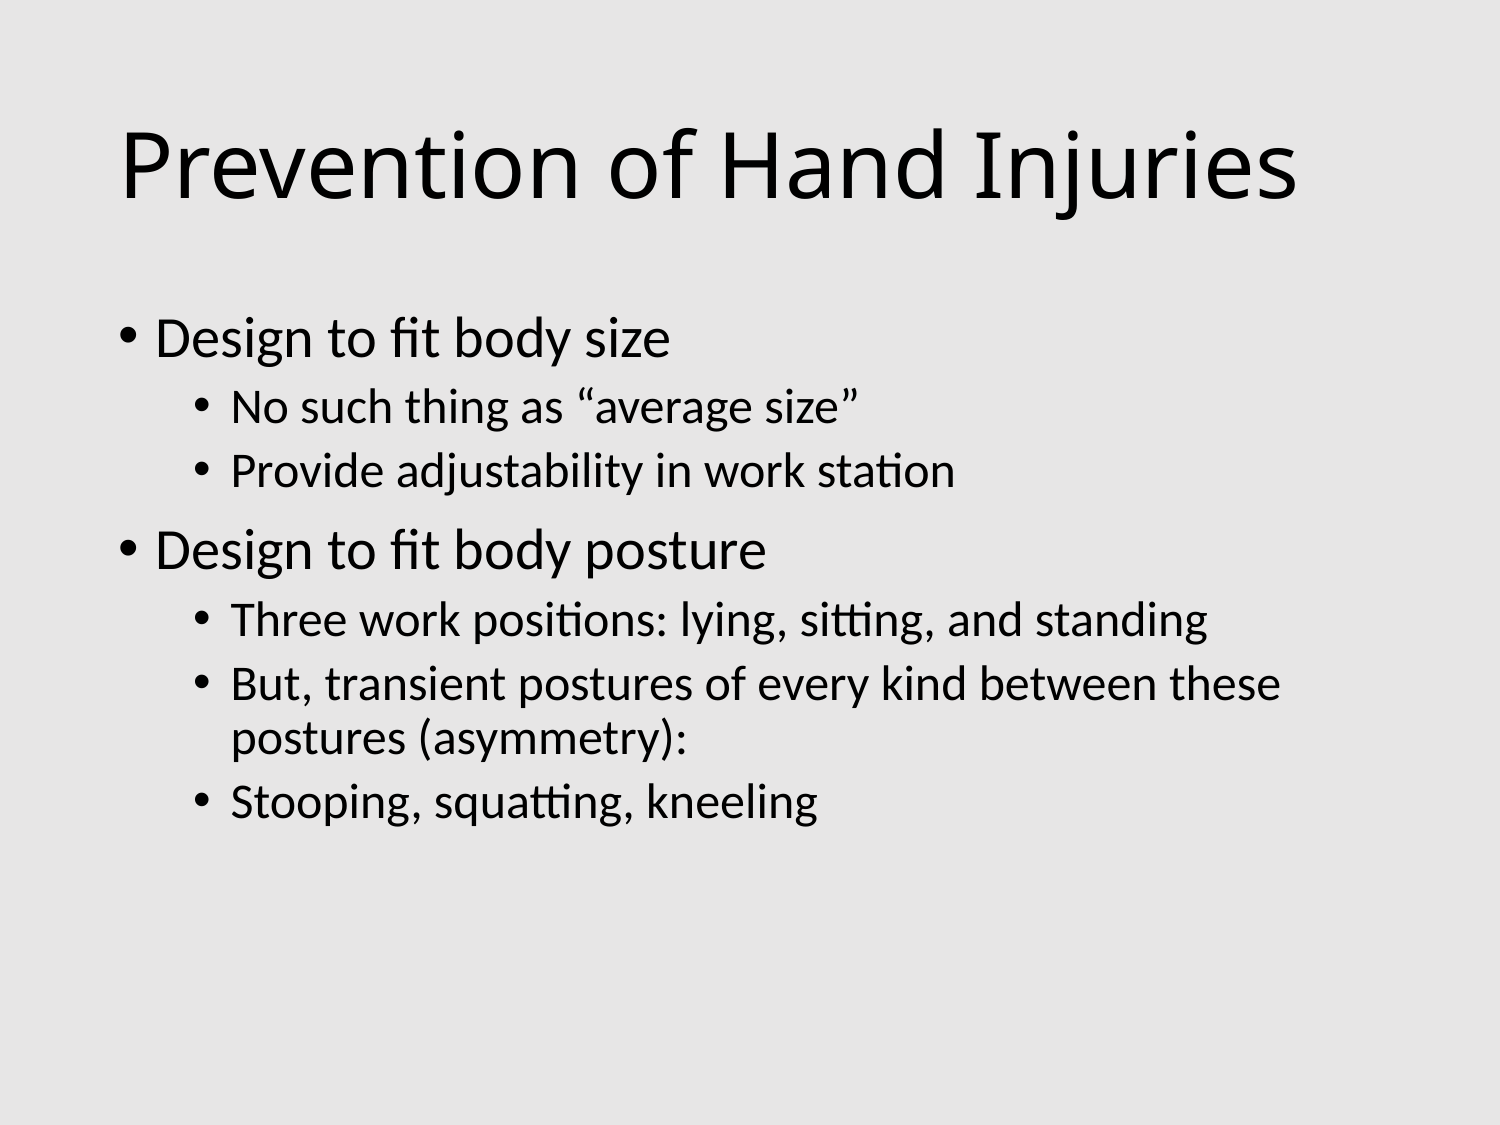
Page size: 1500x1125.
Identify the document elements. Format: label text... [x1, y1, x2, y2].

title Prevention of Hand Injuries [103, 59, 1397, 278]
list Design to fit body size No such thing as “average size” Provide adjustability in work station Design to fit body posture Three work positions: lying, sitting, and standing But, transient postures of every kind between these postures (asymmetry): Stooping, squatting, kneeling [103, 299, 1397, 1014]
